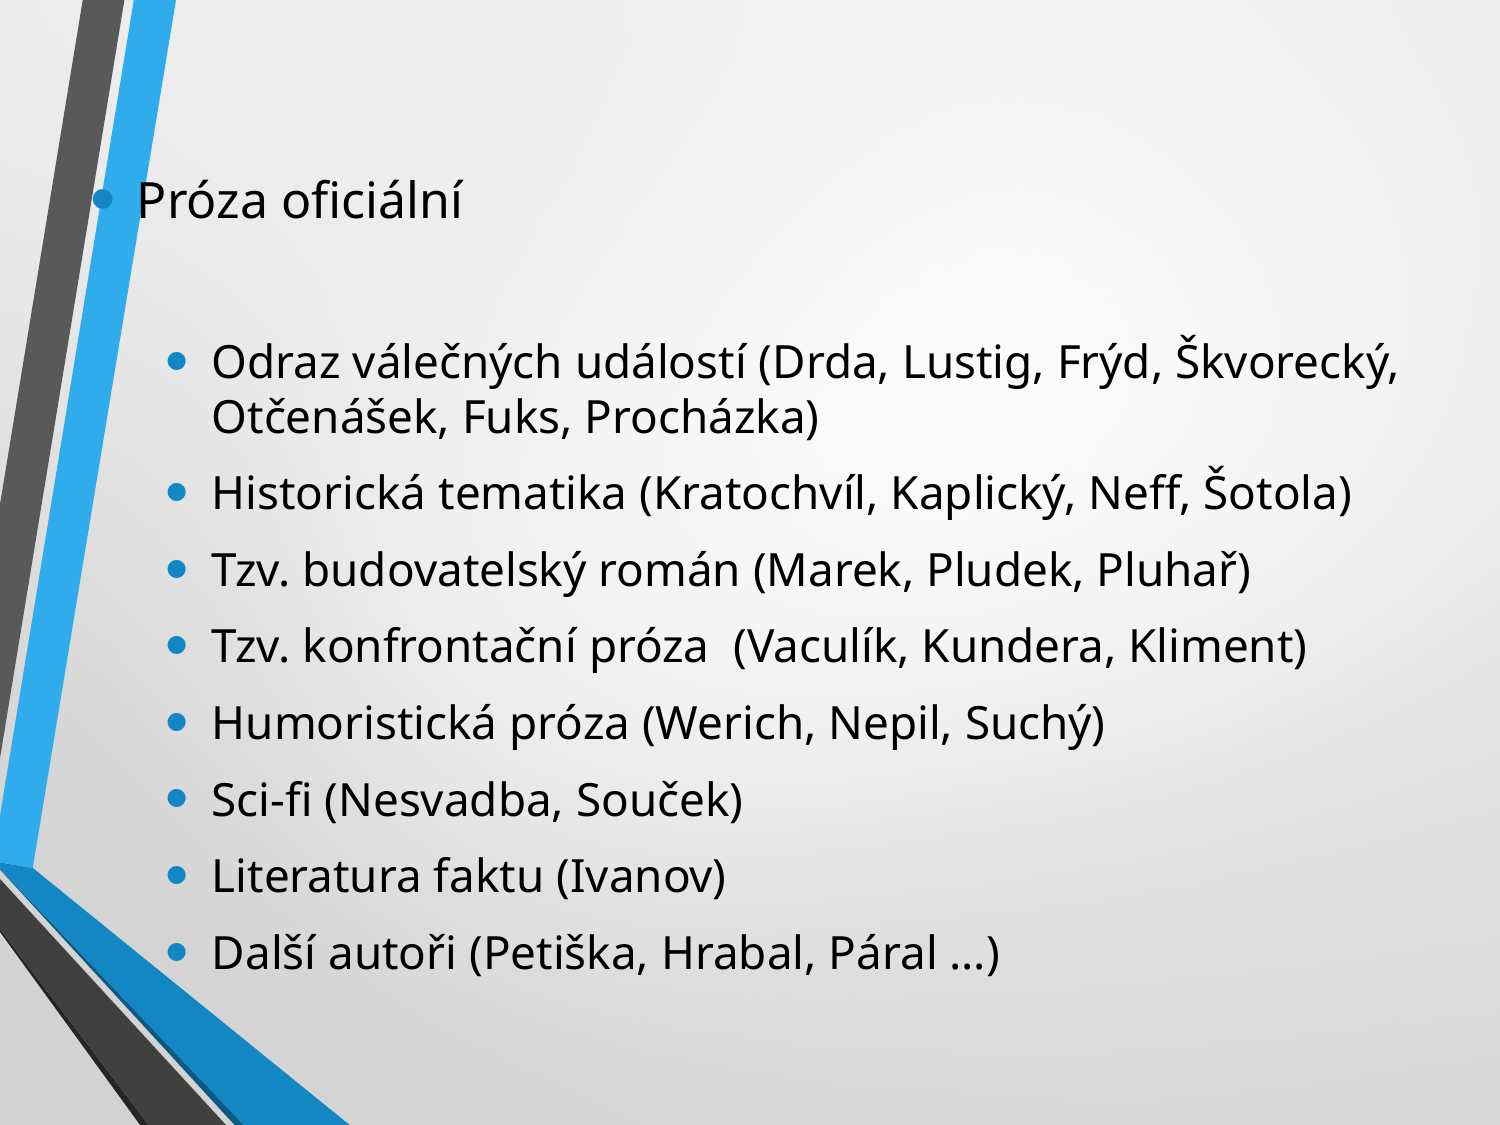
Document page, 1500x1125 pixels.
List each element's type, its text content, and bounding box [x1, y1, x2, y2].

list Próza oficiální Odraz válečných událostí (Drda, Lustig, Frýd, Škvorecký, Otčenášek, Fuks, Procházka) Historická tematika (Kratochvíl, Kaplický, Neff, Šotola) Tzv. budovatelský román (Marek, Pludek, Pluhař) Tzv. konfrontační próza (Vaculík, Kundera, Kliment) Humoristická próza (Werich, Nepil, Suchý) Sci-fi (Nesvadba, Souček) Literatura faktu (Ivanov) Další autoři (Petiška, Hrabal, Páral …) [75, 160, 1425, 1038]
